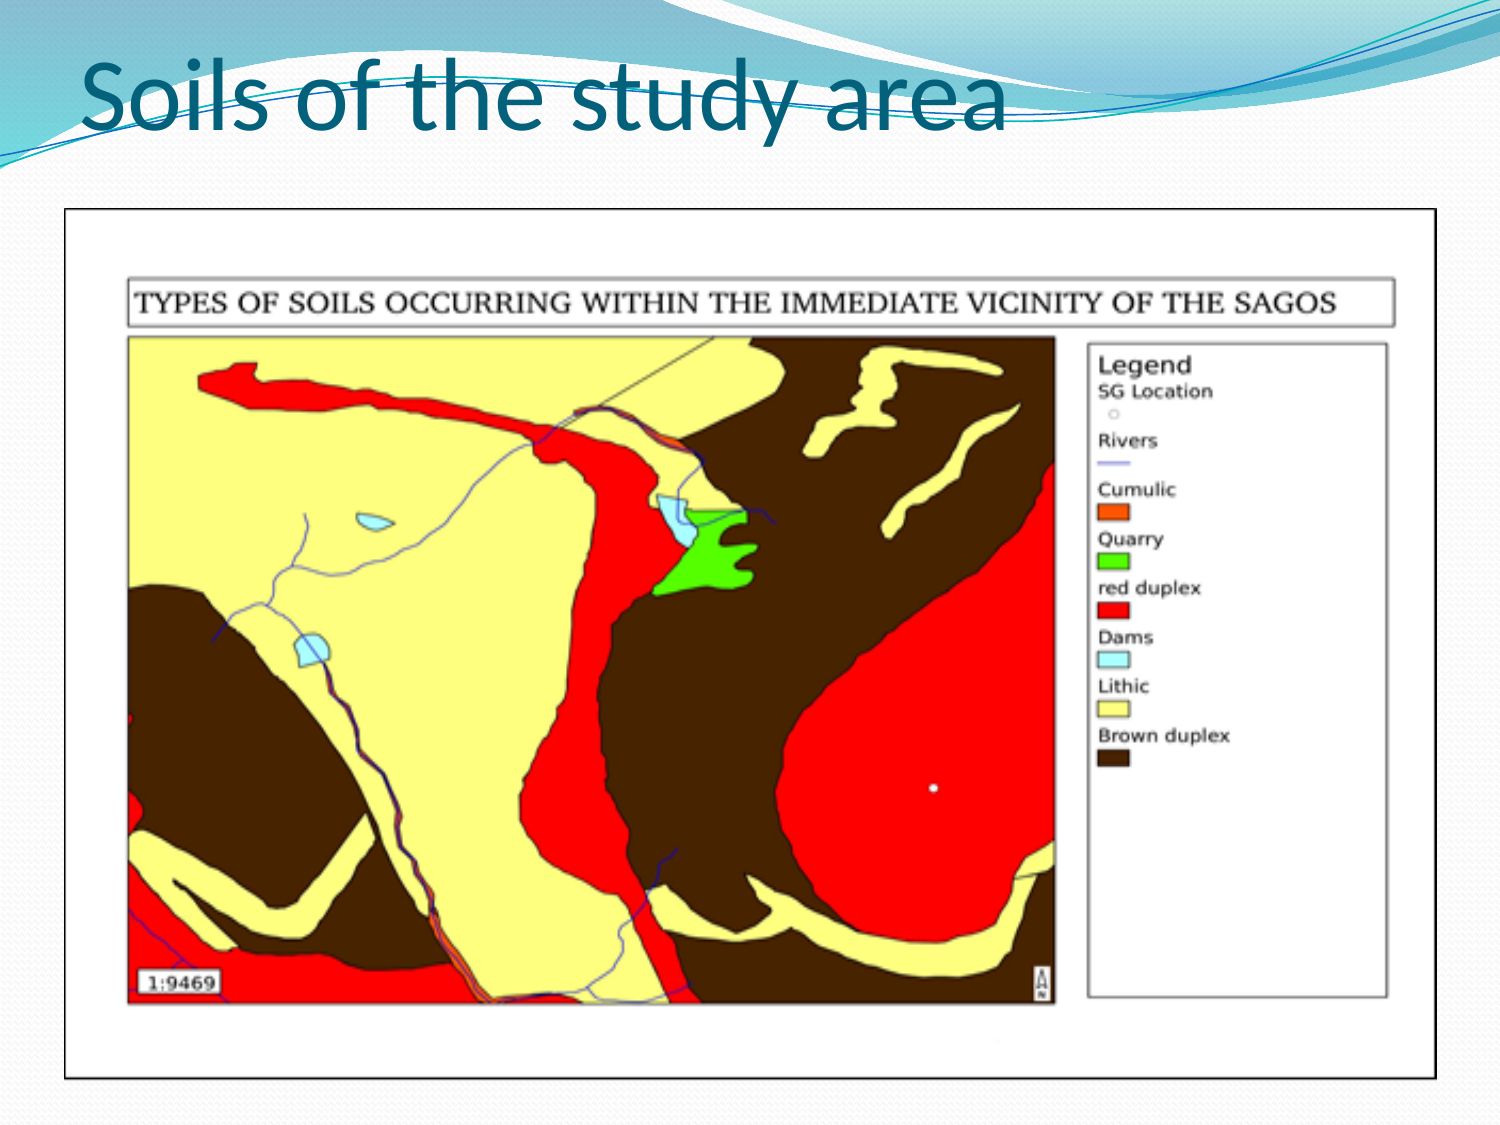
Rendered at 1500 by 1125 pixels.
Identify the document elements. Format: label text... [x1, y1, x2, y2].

text_box Soils of the study area [64, 19, 1415, 207]
picture [64, 207, 1437, 1083]
